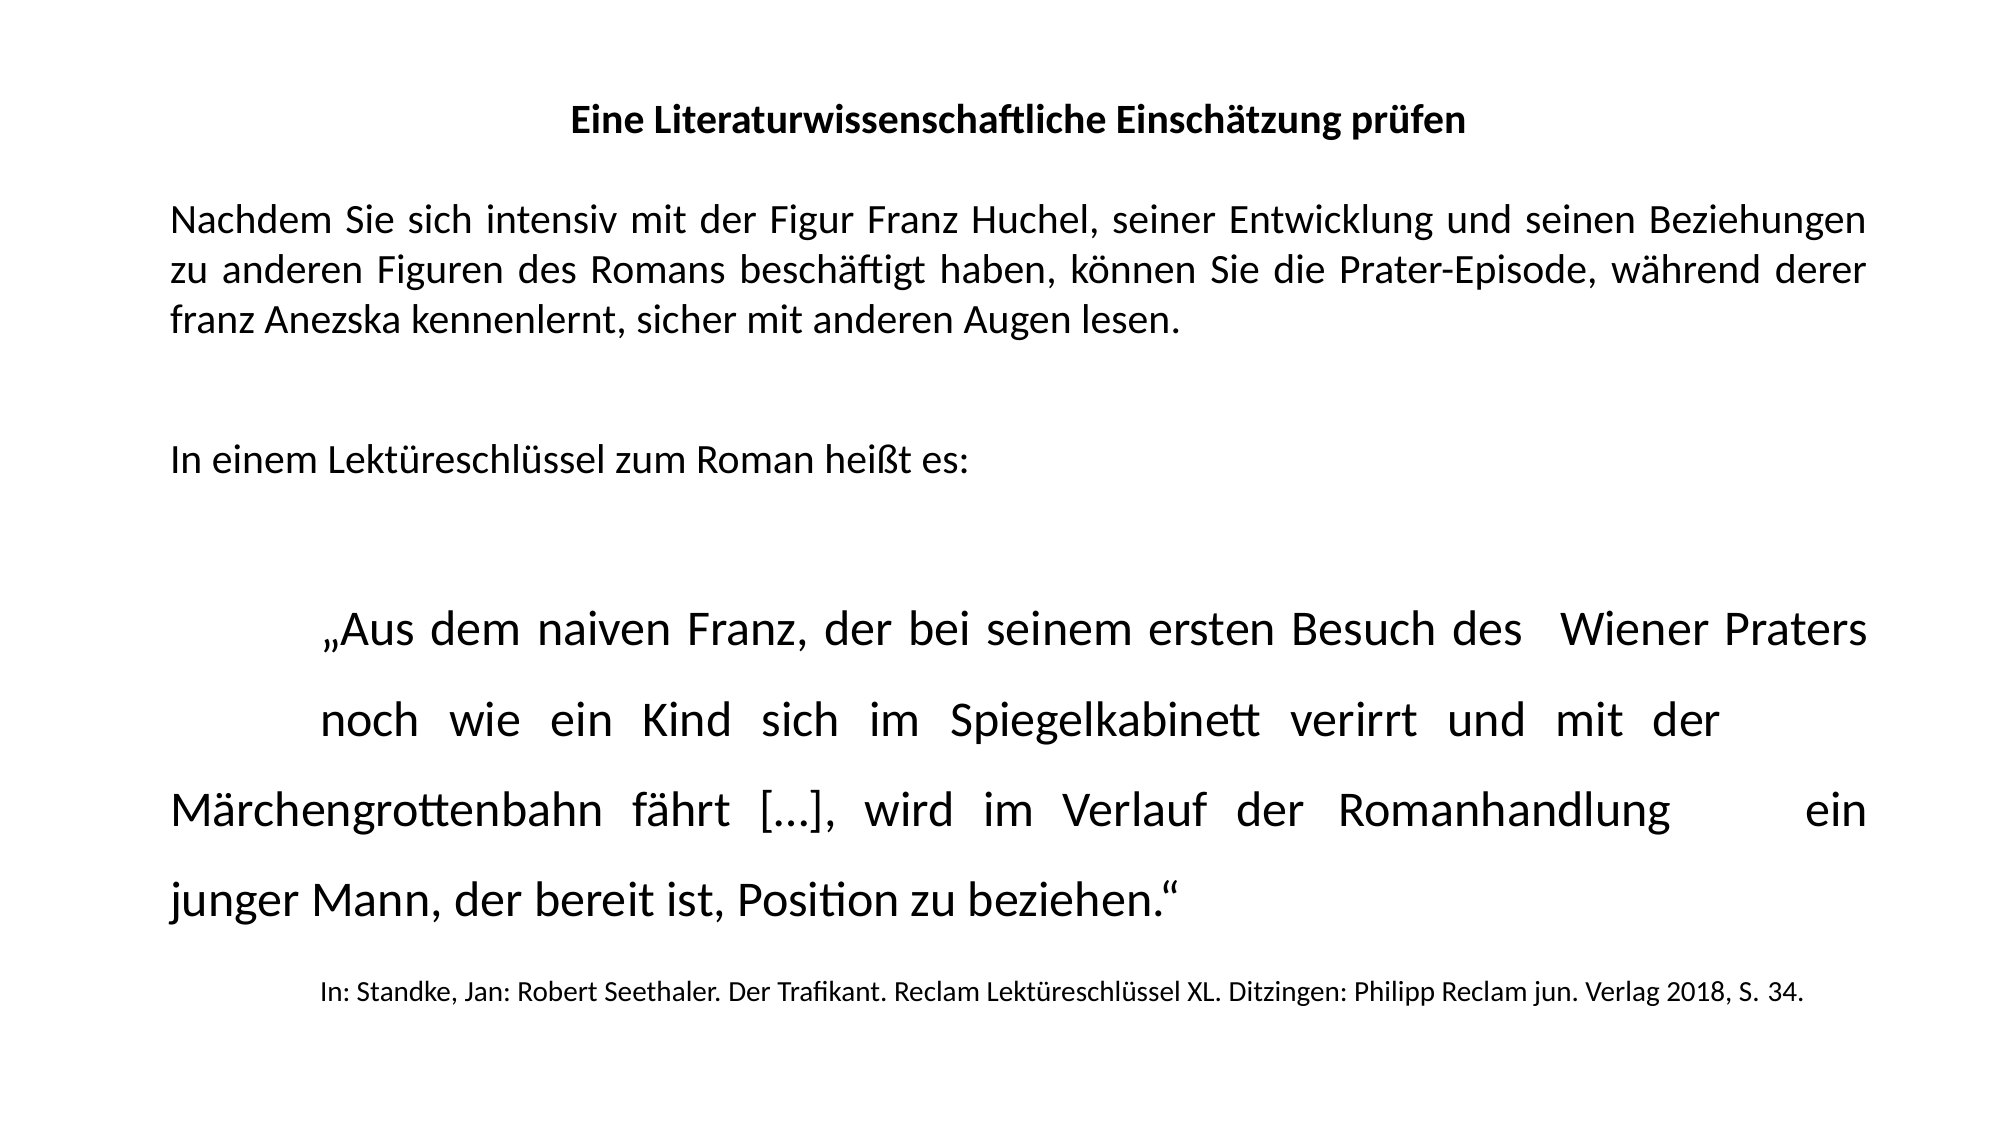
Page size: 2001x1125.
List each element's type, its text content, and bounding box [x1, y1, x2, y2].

text_box Eine Literaturwissenschaftliche Einschätzung prüfen Nachdem Sie sich intensiv mit der Figur Franz Huchel, seiner Entwicklung und seinen Beziehungen zu anderen Figuren des Romans beschäftigt haben, können Sie die Prater-Episode, während derer franz Anezska kennenlernt, sicher mit anderen Augen lesen. In einem Lektüreschlüssel zum Roman heißt es: „Aus dem naiven Franz, der bei seinem ersten Besuch des Wiener Praters noch wie ein Kind sich im Spiegelkabinett verirrt und mit der Märchengrottenbahn fährt […], wird im Verlauf der Romanhandlung ein junger Mann, der bereit ist, Position zu beziehen.“ In: Standke, Jan: Robert Seethaler. Der Trafikant. Reclam Lektüreschlüssel XL. Ditzingen: Philipp Reclam jun. Verlag 2018, S. 34. [155, 84, 1883, 1015]
